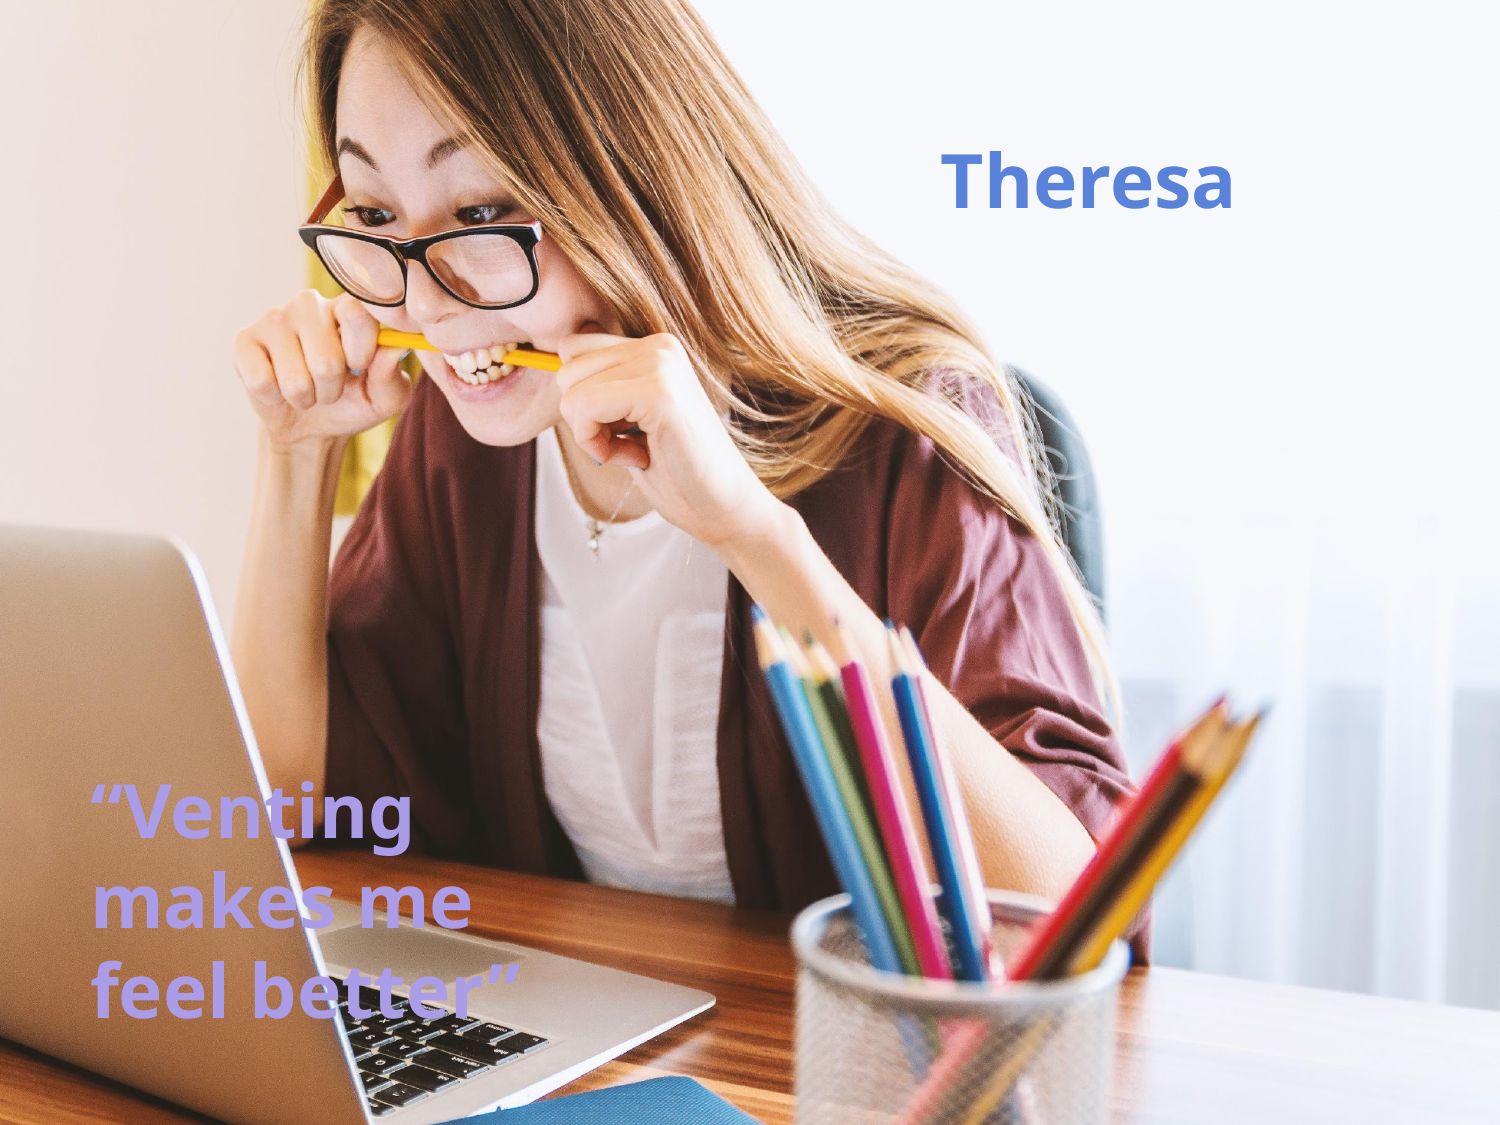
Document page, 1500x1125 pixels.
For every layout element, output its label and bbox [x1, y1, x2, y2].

list [0, 0, 1500, 1125]
